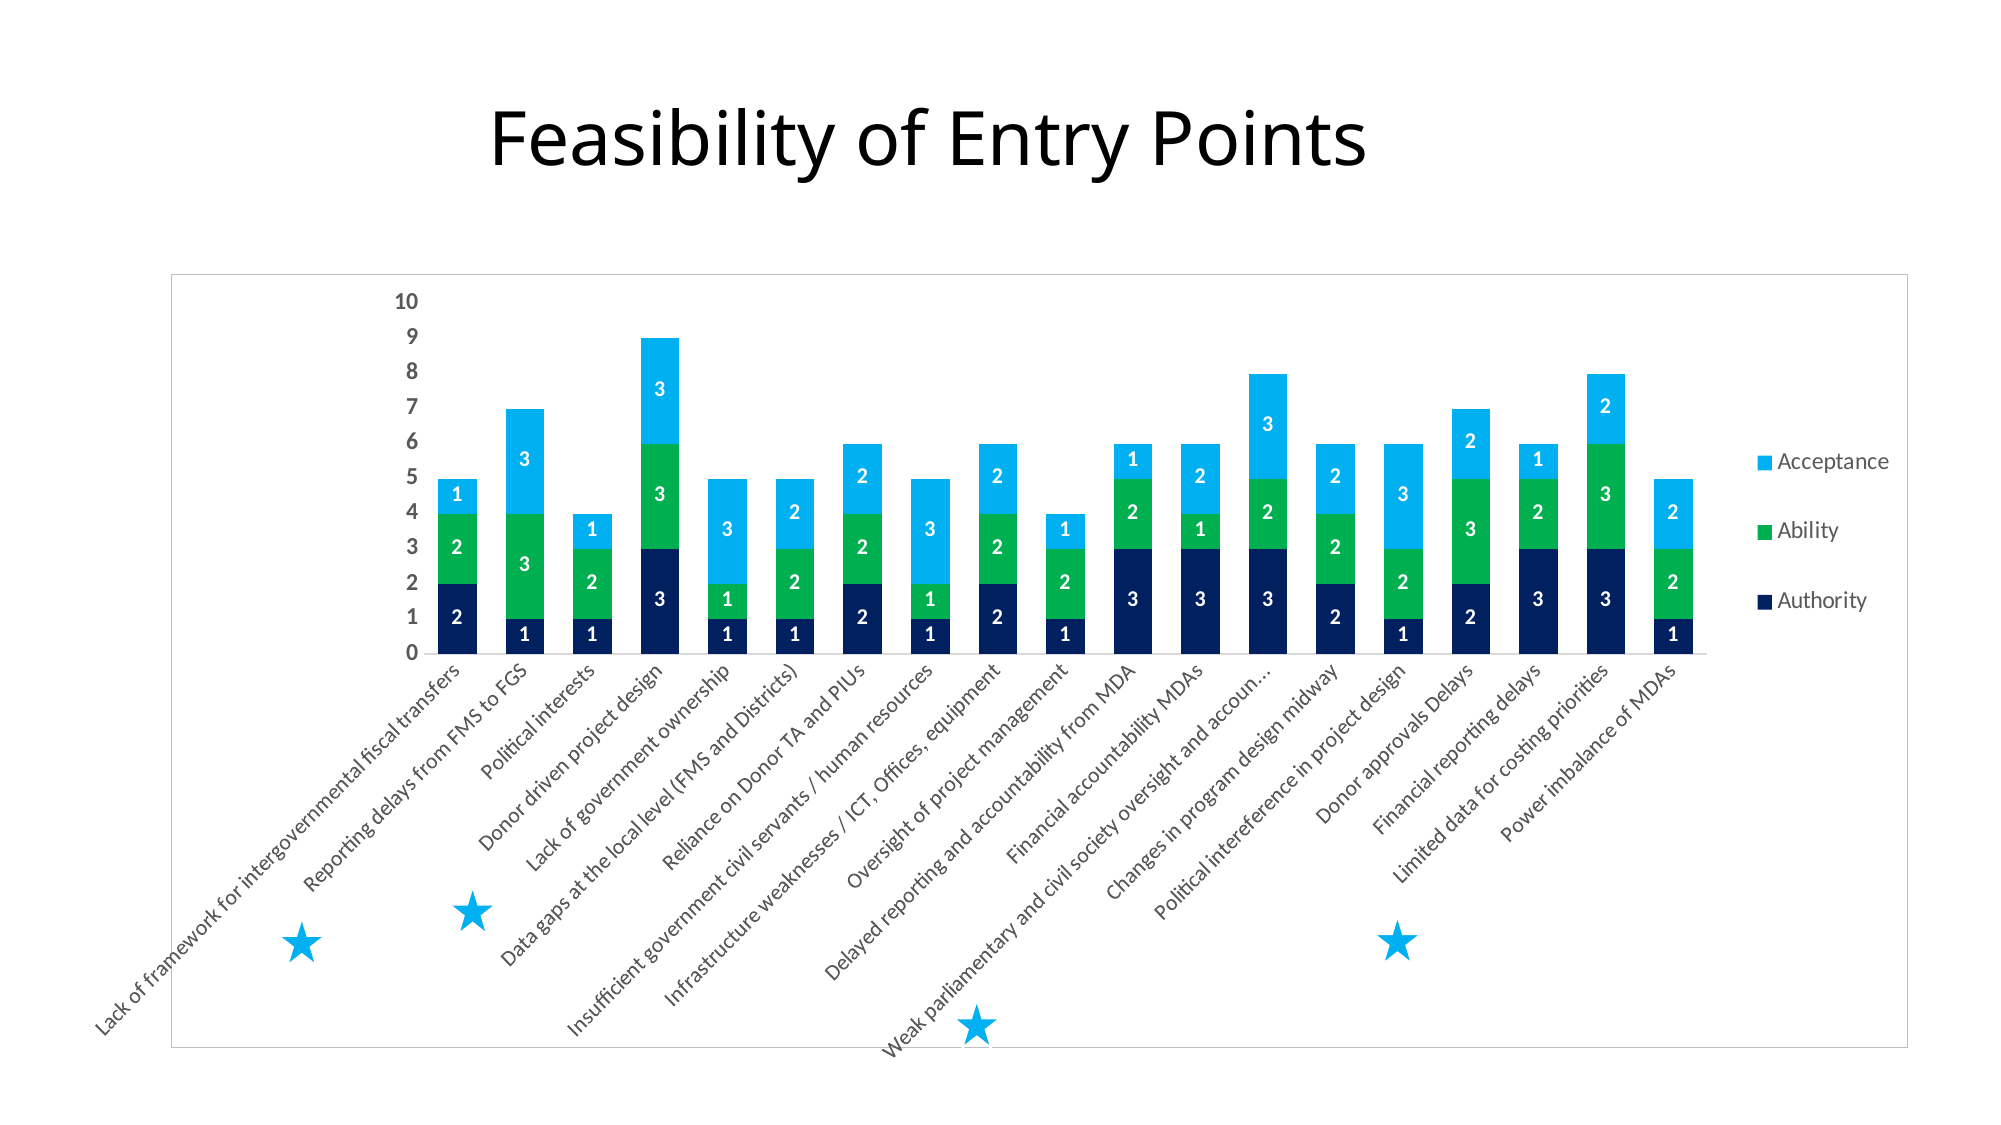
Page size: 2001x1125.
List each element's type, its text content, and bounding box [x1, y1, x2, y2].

chart [92, 274, 1908, 1066]
title Feasibility of Entry Points [137, 59, 1721, 223]
